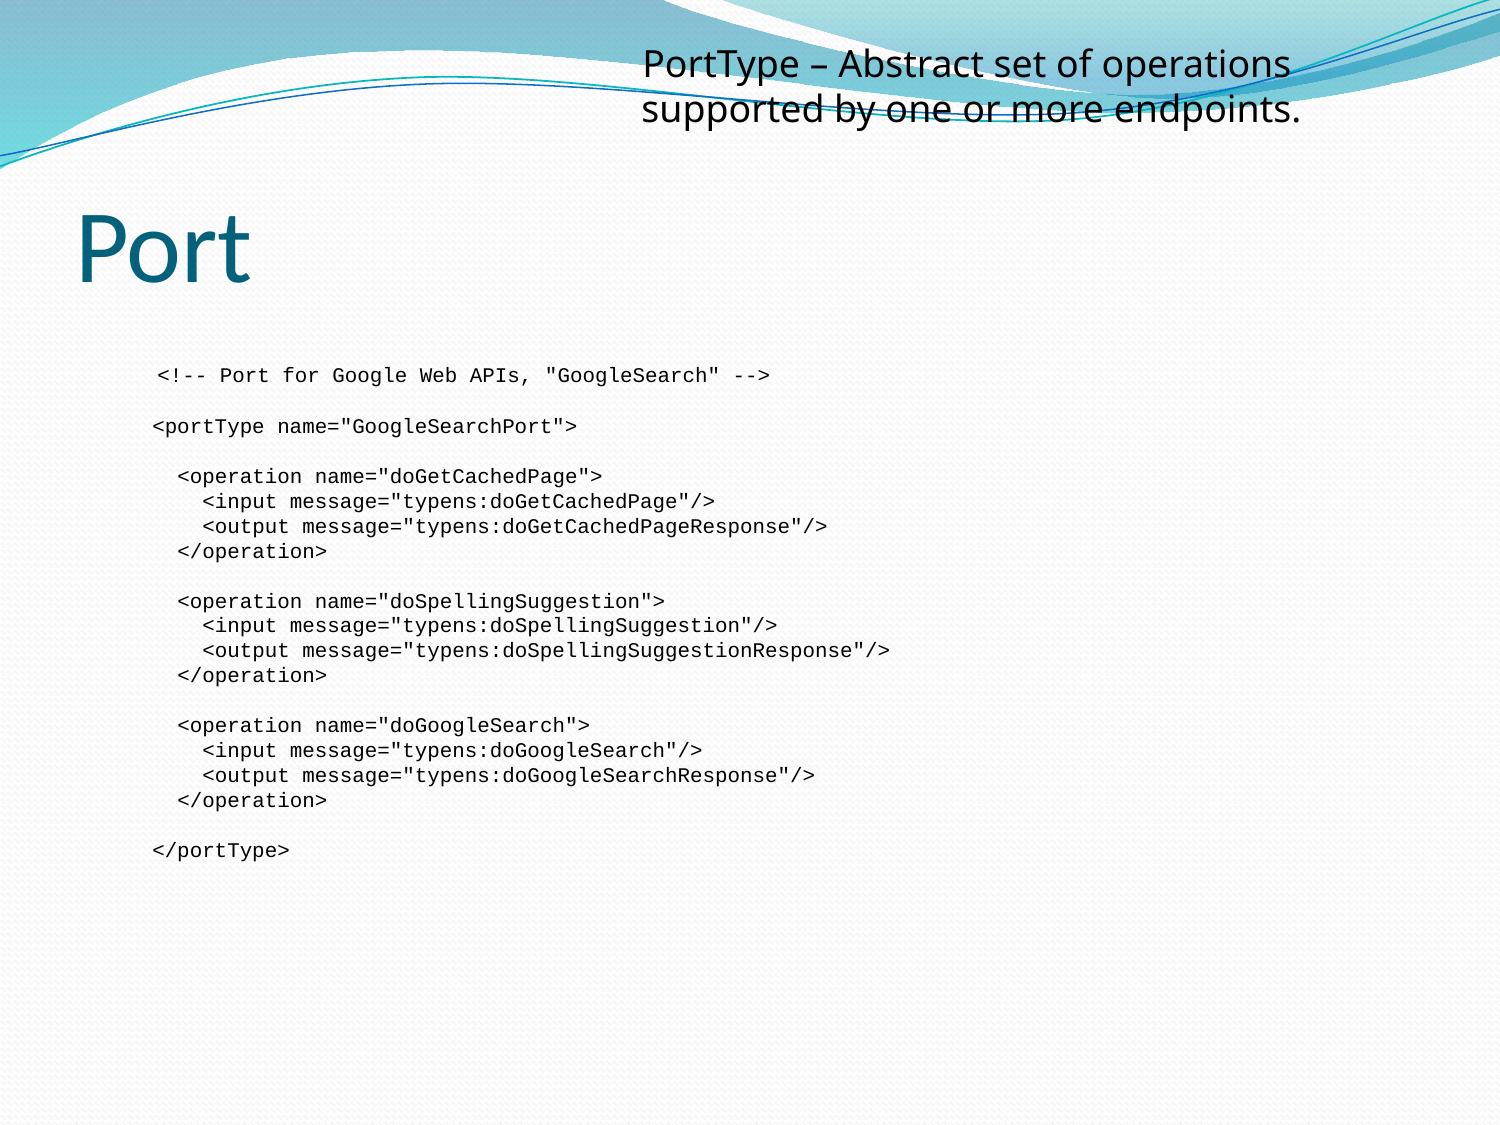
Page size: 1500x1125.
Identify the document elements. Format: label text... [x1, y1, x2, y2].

title Port [75, 115, 1438, 303]
text_box PortType – Abstract set of operations supported by one or more endpoints. [626, 32, 1317, 137]
text_box <!-- Port for Google Web APIs, "GoogleSearch" --> <portType name="GoogleSearchPort"> <operation name="doGetCachedPage"> <input message="typens:doGetCachedPage"/> <output message="typens:doGetCachedPageResponse"/> </operation> <operation name="doSpellingSuggestion"> <input message="typens:doSpellingSuggestion"/> <output message="typens:doSpellingSuggestionResponse"/> </operation> <operation name="doGoogleSearch"> <input message="typens:doGoogleSearch"/> <output message="typens:doGoogleSearchResponse"/> </operation> </portType> [112, 350, 975, 945]
